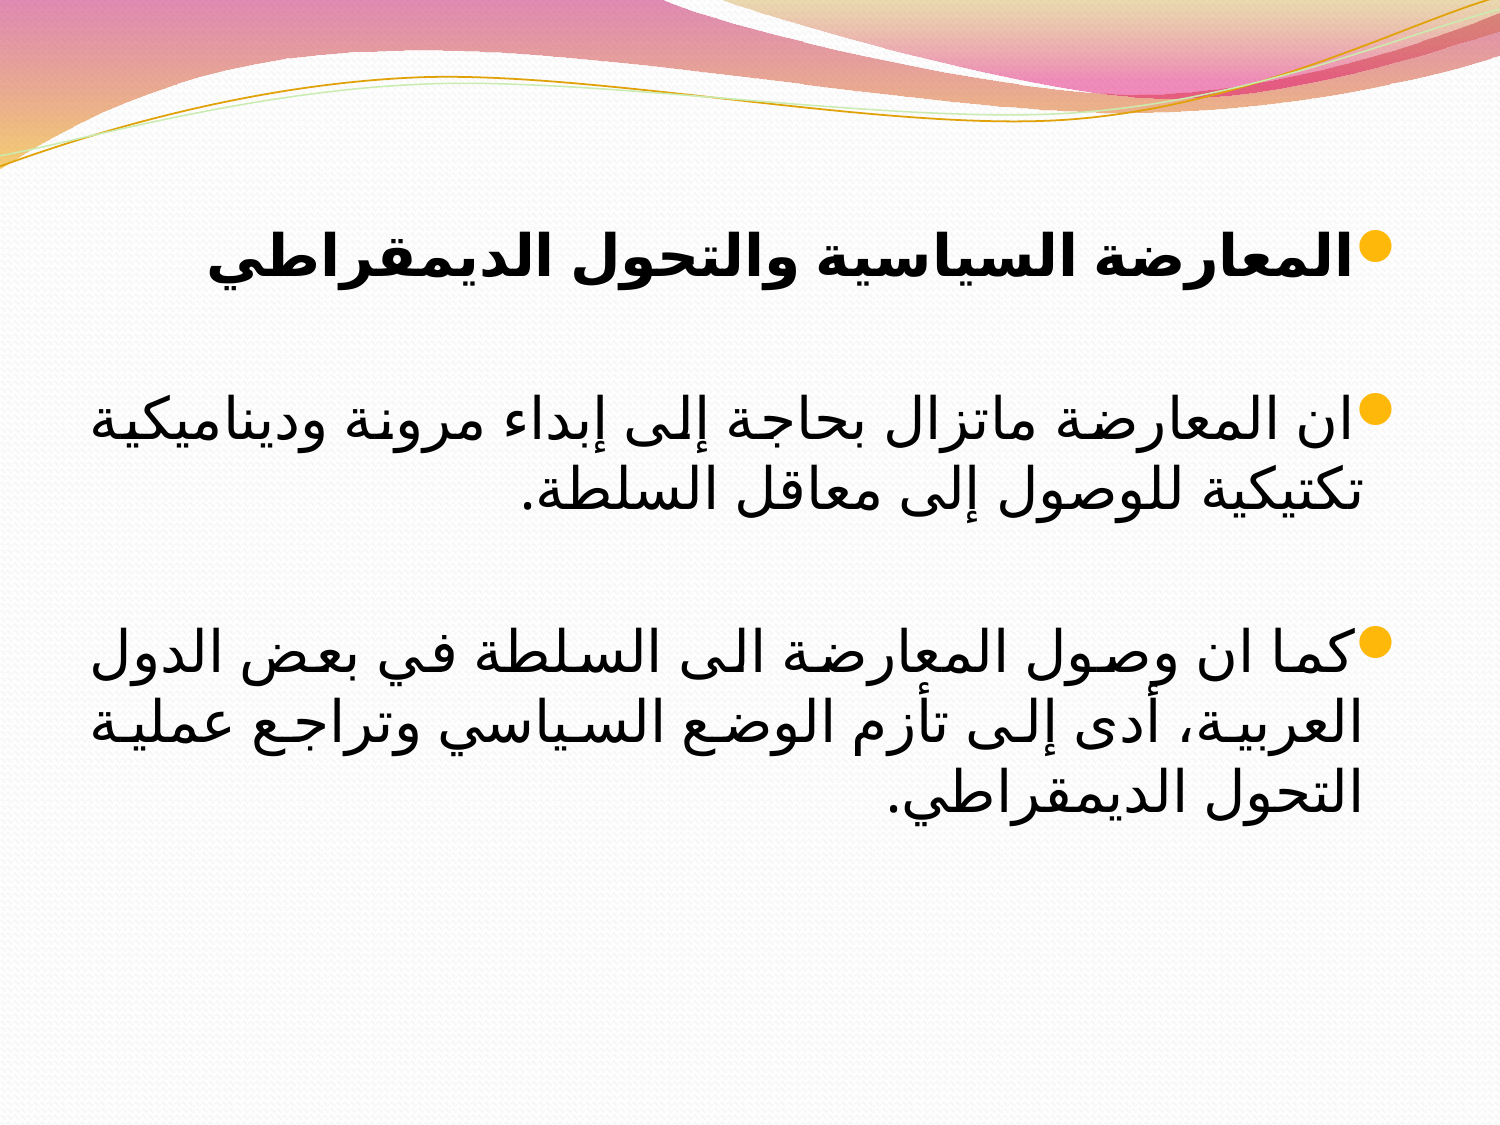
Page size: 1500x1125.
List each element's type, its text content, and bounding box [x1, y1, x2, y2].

list المعارضة السياسية والتحول الديمقراطي ان المعارضة ماتزال بحاجة إلى إبداء مرونة وديناميكية تكتيكية للوصول إلى معاقل السلطة. كما ان وصول المعارضة الى السلطة في بعض الدول العربية، أدى إلى تأزم الوضع السياسي وتراجع عملية التحول الديمقراطي. [75, 210, 1425, 1038]
